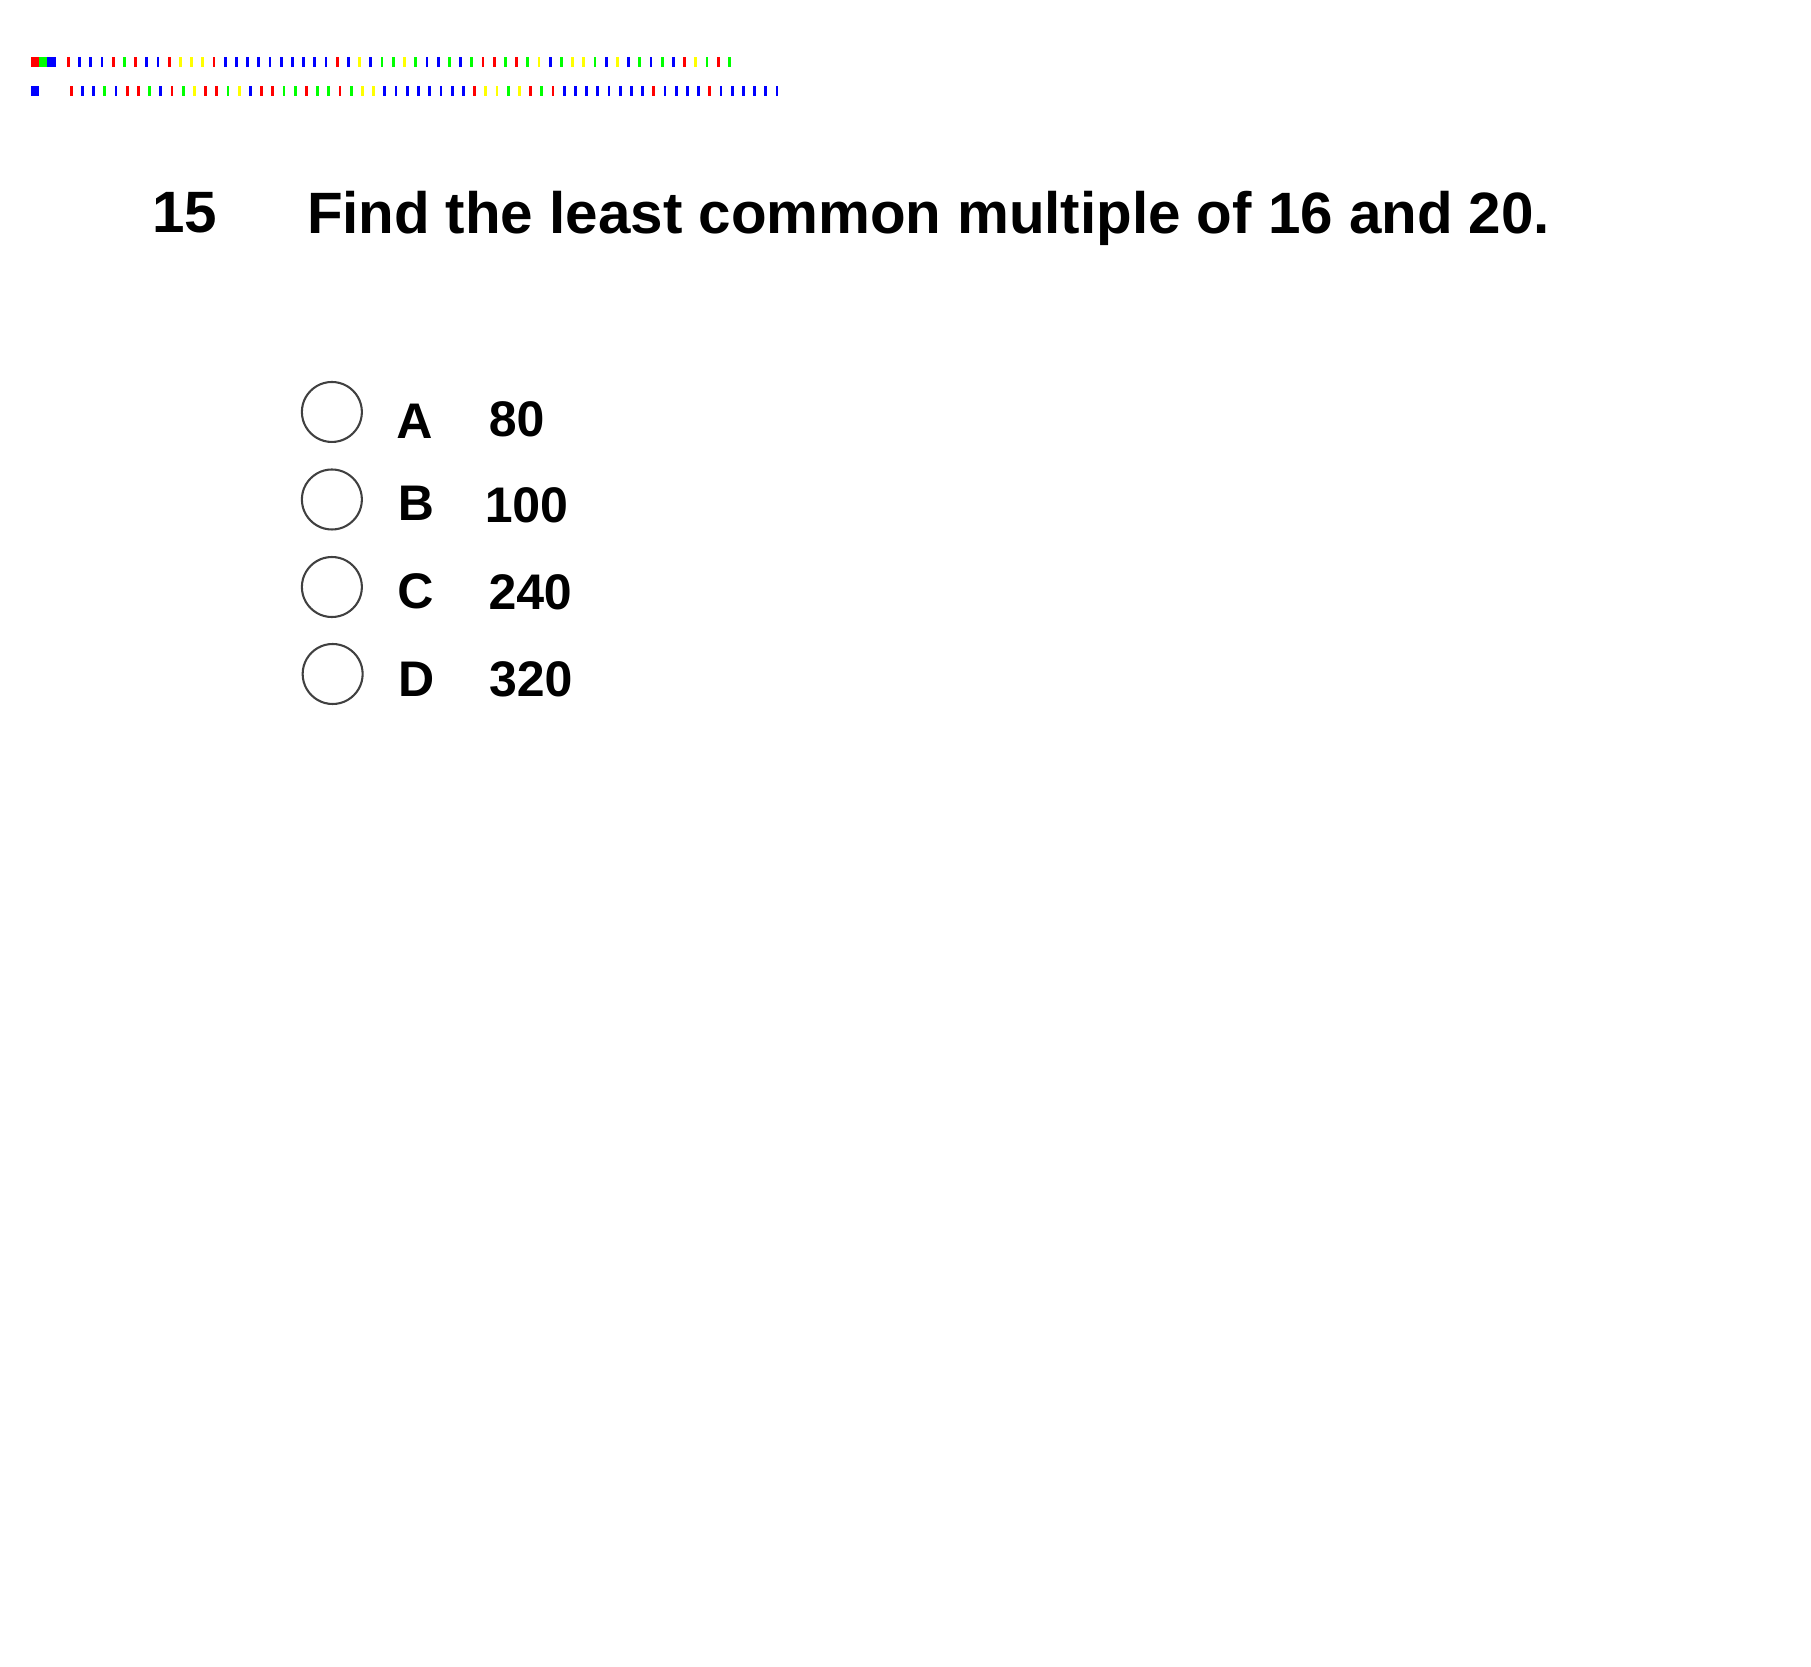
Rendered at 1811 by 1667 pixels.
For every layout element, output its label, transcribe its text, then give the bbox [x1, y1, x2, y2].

text_box 15 [137, 167, 243, 252]
text_box D [383, 638, 438, 714]
text_box Find the least common multiple of 16 and 20. [292, 168, 1656, 253]
picture [30, 48, 793, 96]
text_box C [382, 551, 437, 627]
text_box B [382, 462, 434, 538]
text_box A [381, 380, 436, 456]
text_box [299, 379, 364, 445]
text_box [299, 554, 364, 620]
text_box [299, 467, 364, 532]
text_box 320 [474, 639, 588, 715]
text_box [300, 641, 365, 707]
text_box 100 [470, 464, 584, 540]
text_box 240 [473, 552, 587, 628]
text_box 80 [474, 378, 560, 454]
